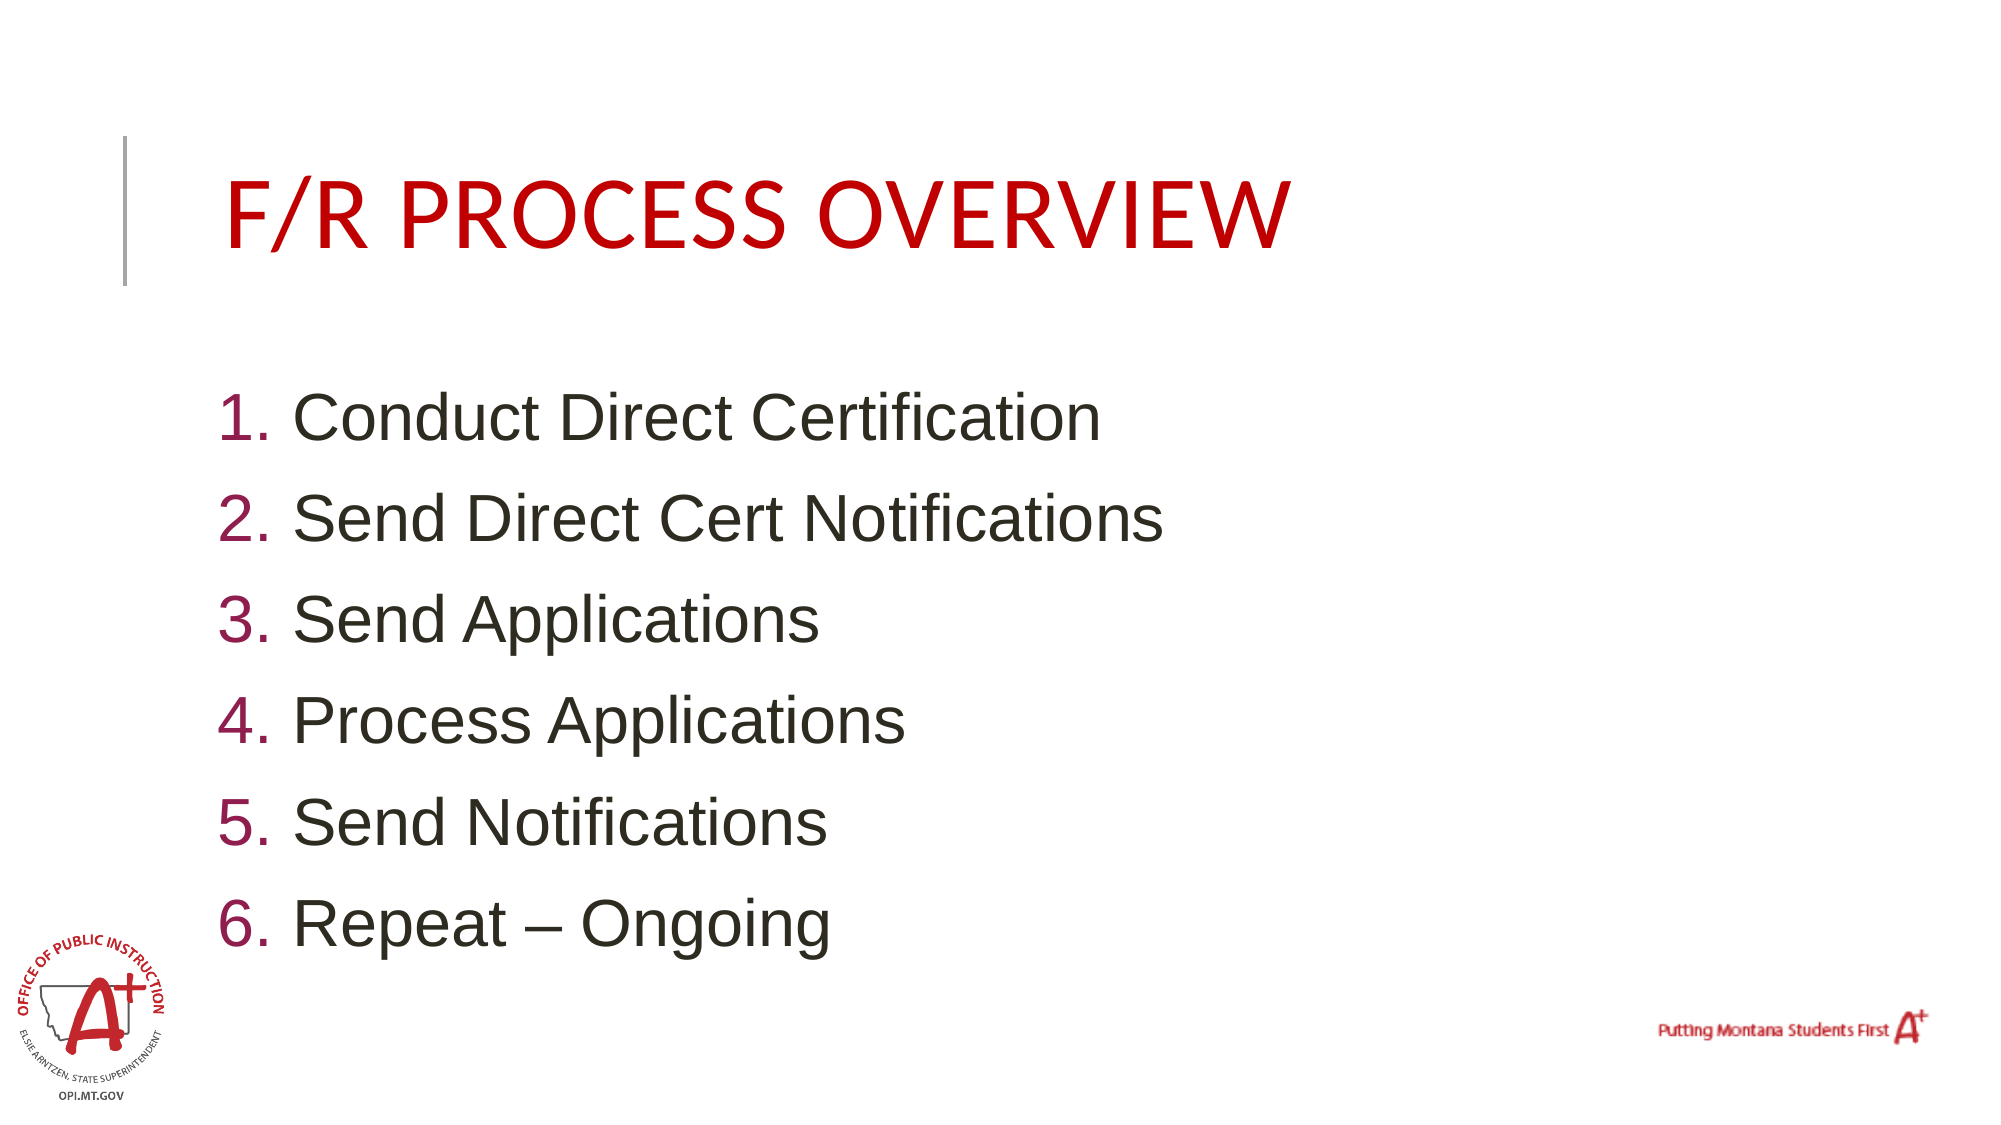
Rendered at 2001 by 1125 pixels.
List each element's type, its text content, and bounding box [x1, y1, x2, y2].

title F/R process overview [209, 96, 1805, 342]
list Conduct Direct Certification Send Direct Cert Notifications Send Applications Process Applications Send Notifications Repeat – Ongoing [209, 375, 1805, 1035]
picture [1654, 999, 1938, 1054]
picture [0, 931, 176, 1107]
